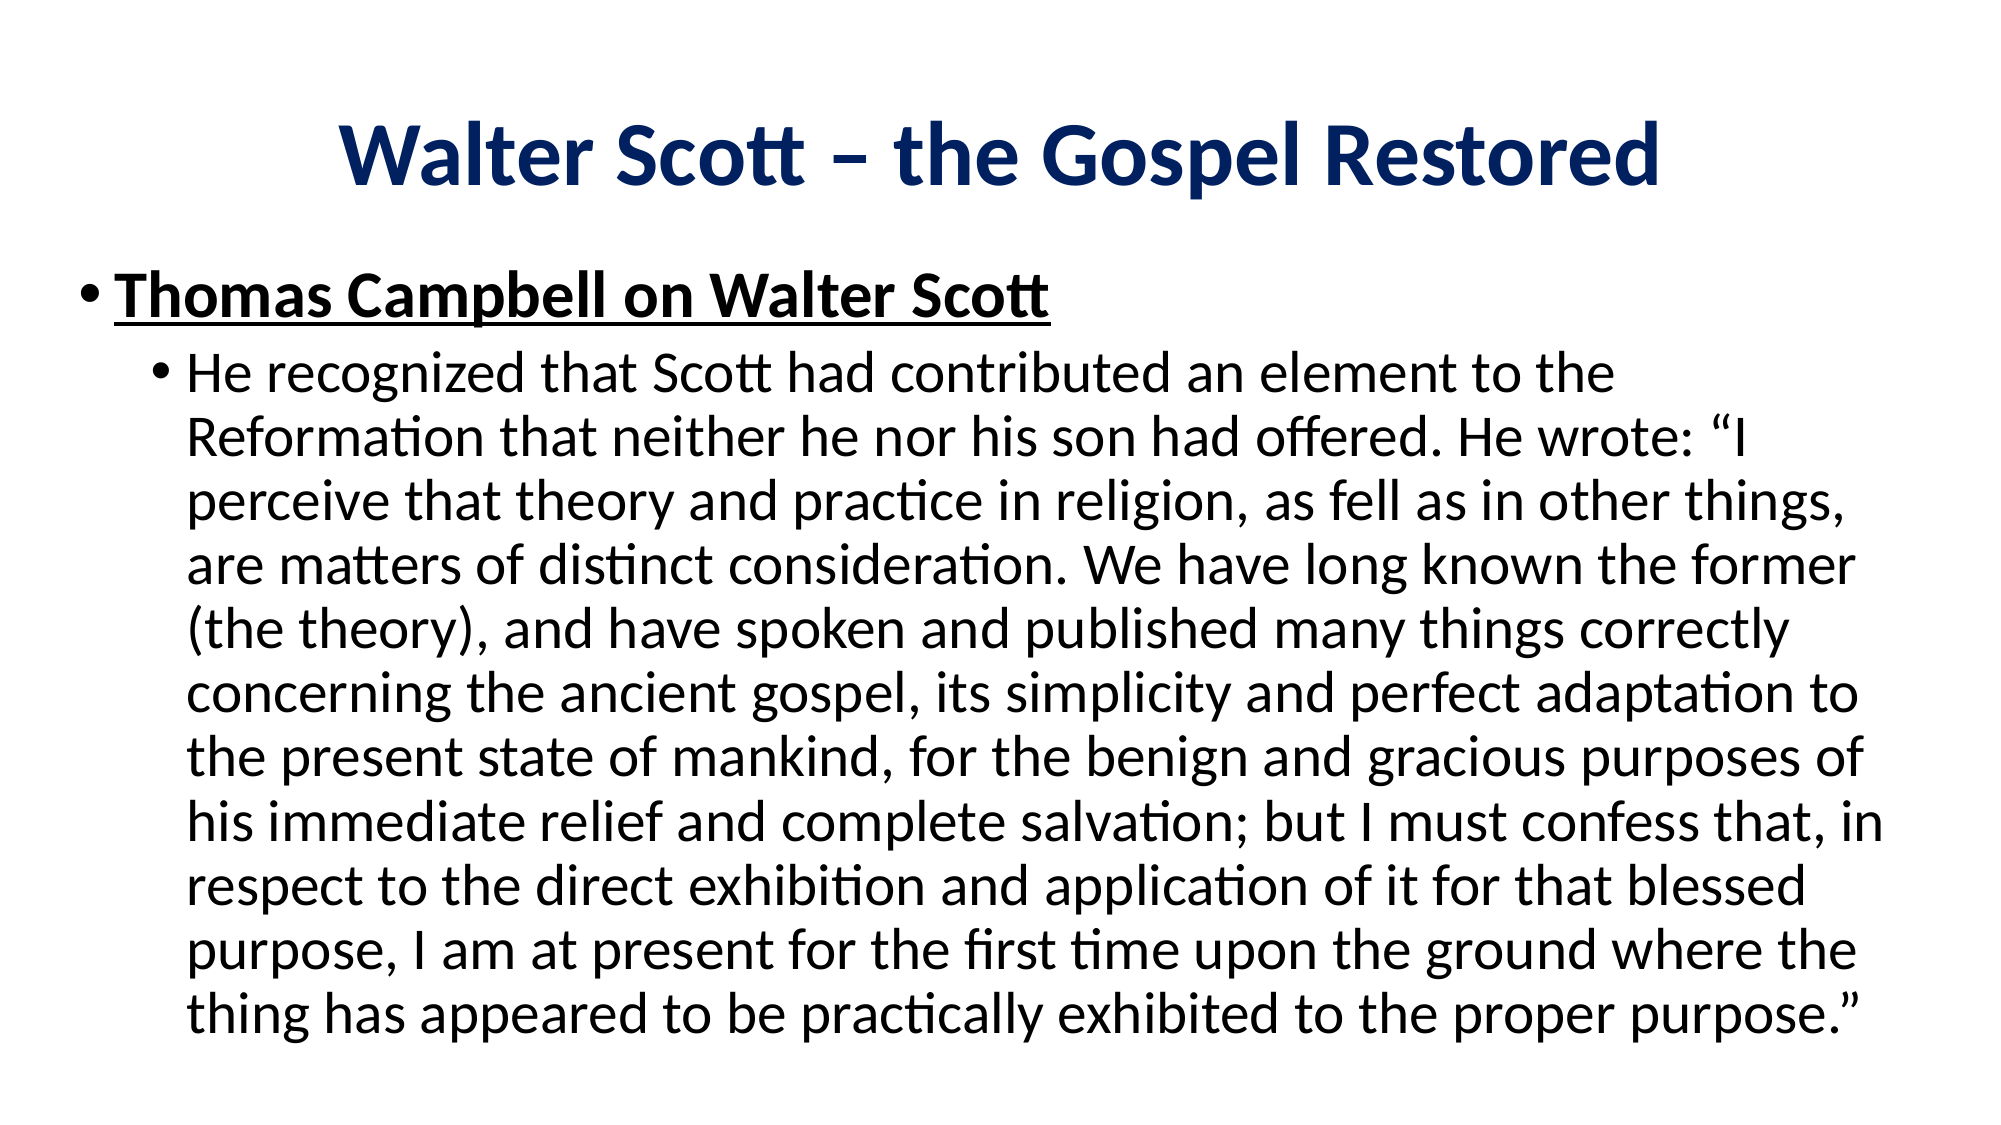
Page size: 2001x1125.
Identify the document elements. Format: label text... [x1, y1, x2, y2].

list Thomas Campbell on Walter Scott He recognized that Scott had contributed an element to the Reformation that neither he nor his son had offered. He wrote: “I perceive that theory and practice in religion, as fell as in other things, are matters of distinct consideration. We have long known the former (the theory), and have spoken and published many things correctly concerning the ancient gospel, its simplicity and perfect adaptation to the present state of mankind, for the benign and gracious purposes of his immediate relief and complete salvation; but I must confess that, in respect to the direct exhibition and application of it for that blessed purpose, I am at present for the first time upon the ground where the thing has appeared to be practically exhibited to the proper purpose.” [63, 252, 1937, 1066]
title Walter Scott – the Gospel Restored [98, 59, 1905, 252]
